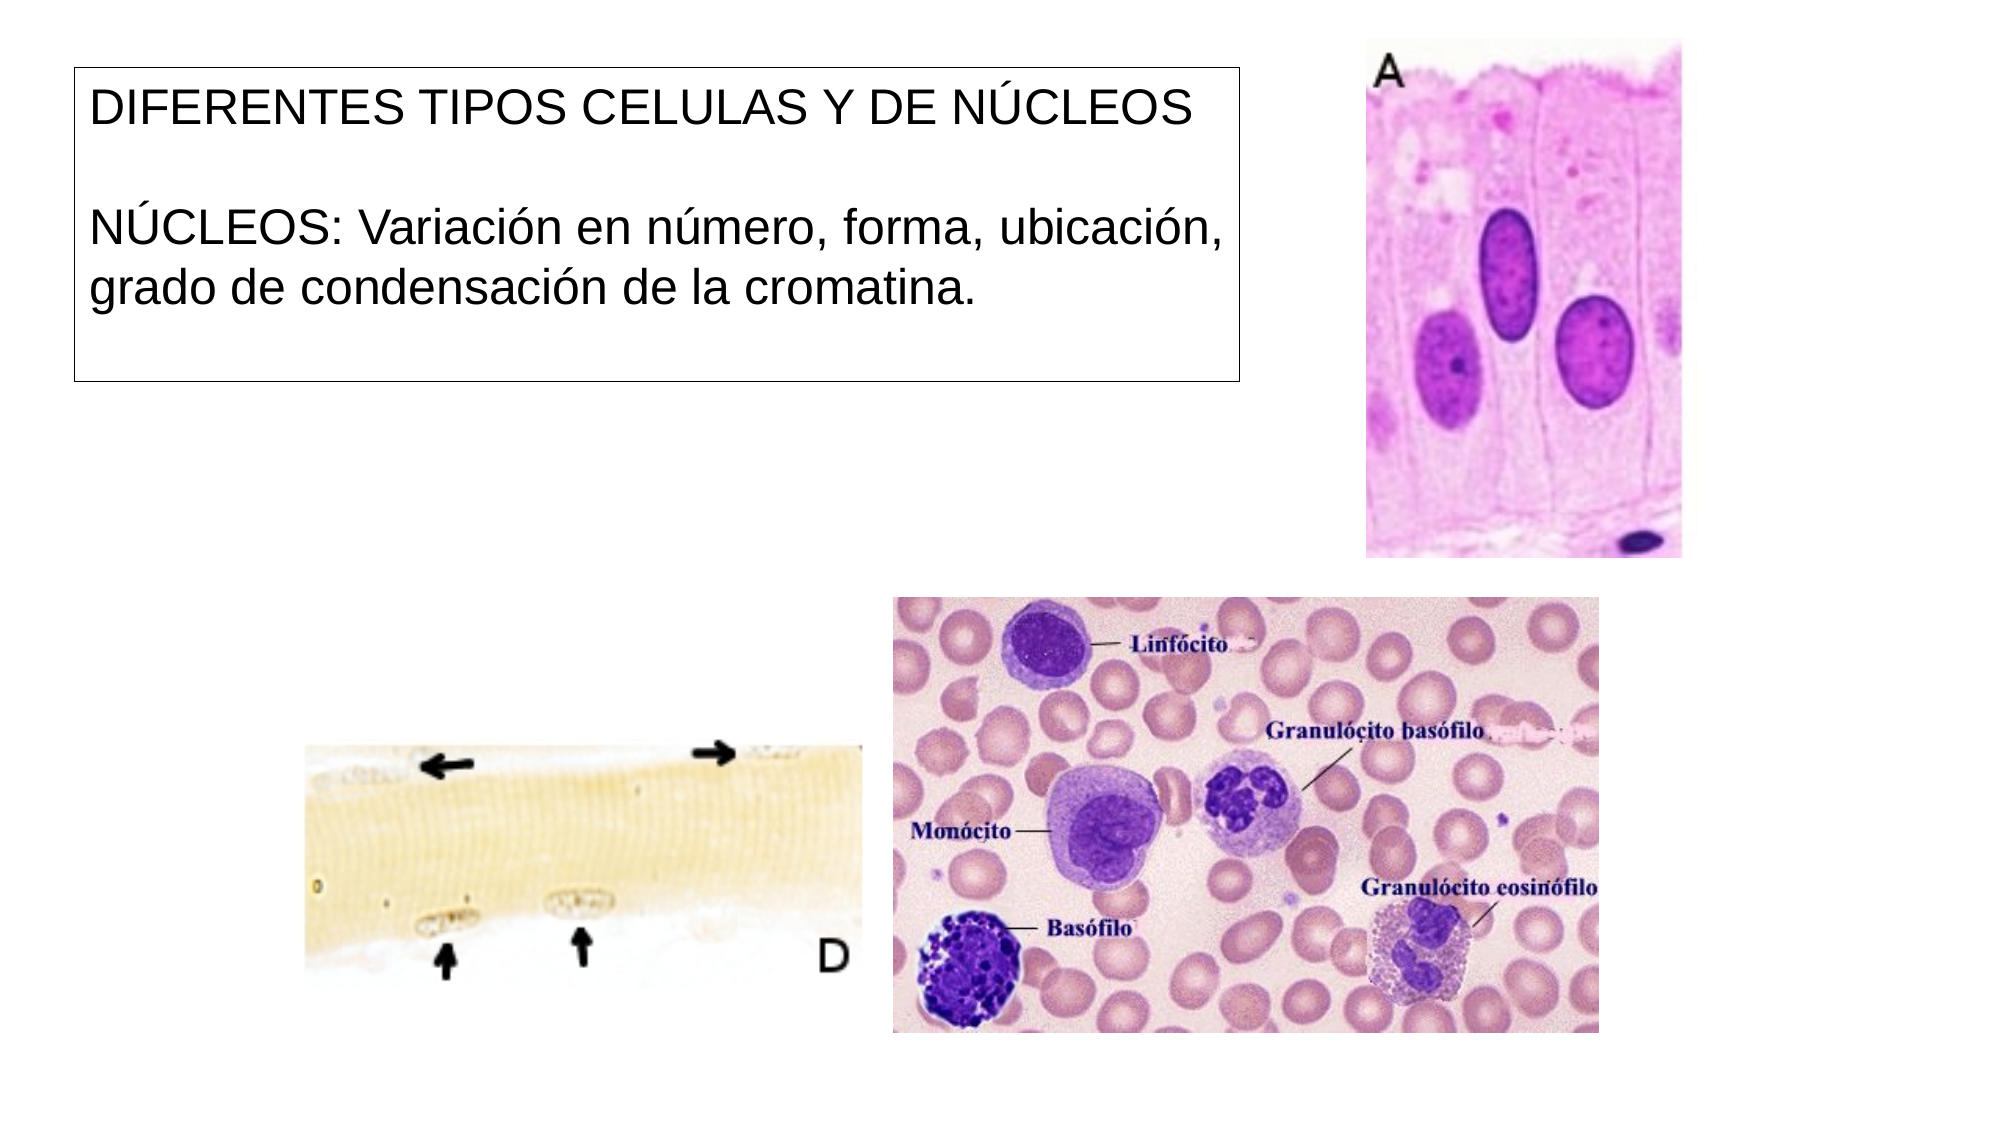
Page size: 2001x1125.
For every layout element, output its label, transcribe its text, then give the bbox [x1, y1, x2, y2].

picture [303, 739, 863, 990]
text_box DIFERENTES TIPOS CELULAS Y DE NÚCLEOS NÚCLEOS: Variación en número, forma, ubicación, grado de condensación de la cromatina. [74, 67, 1240, 382]
picture [1366, 38, 1697, 558]
picture [893, 597, 1599, 1033]
